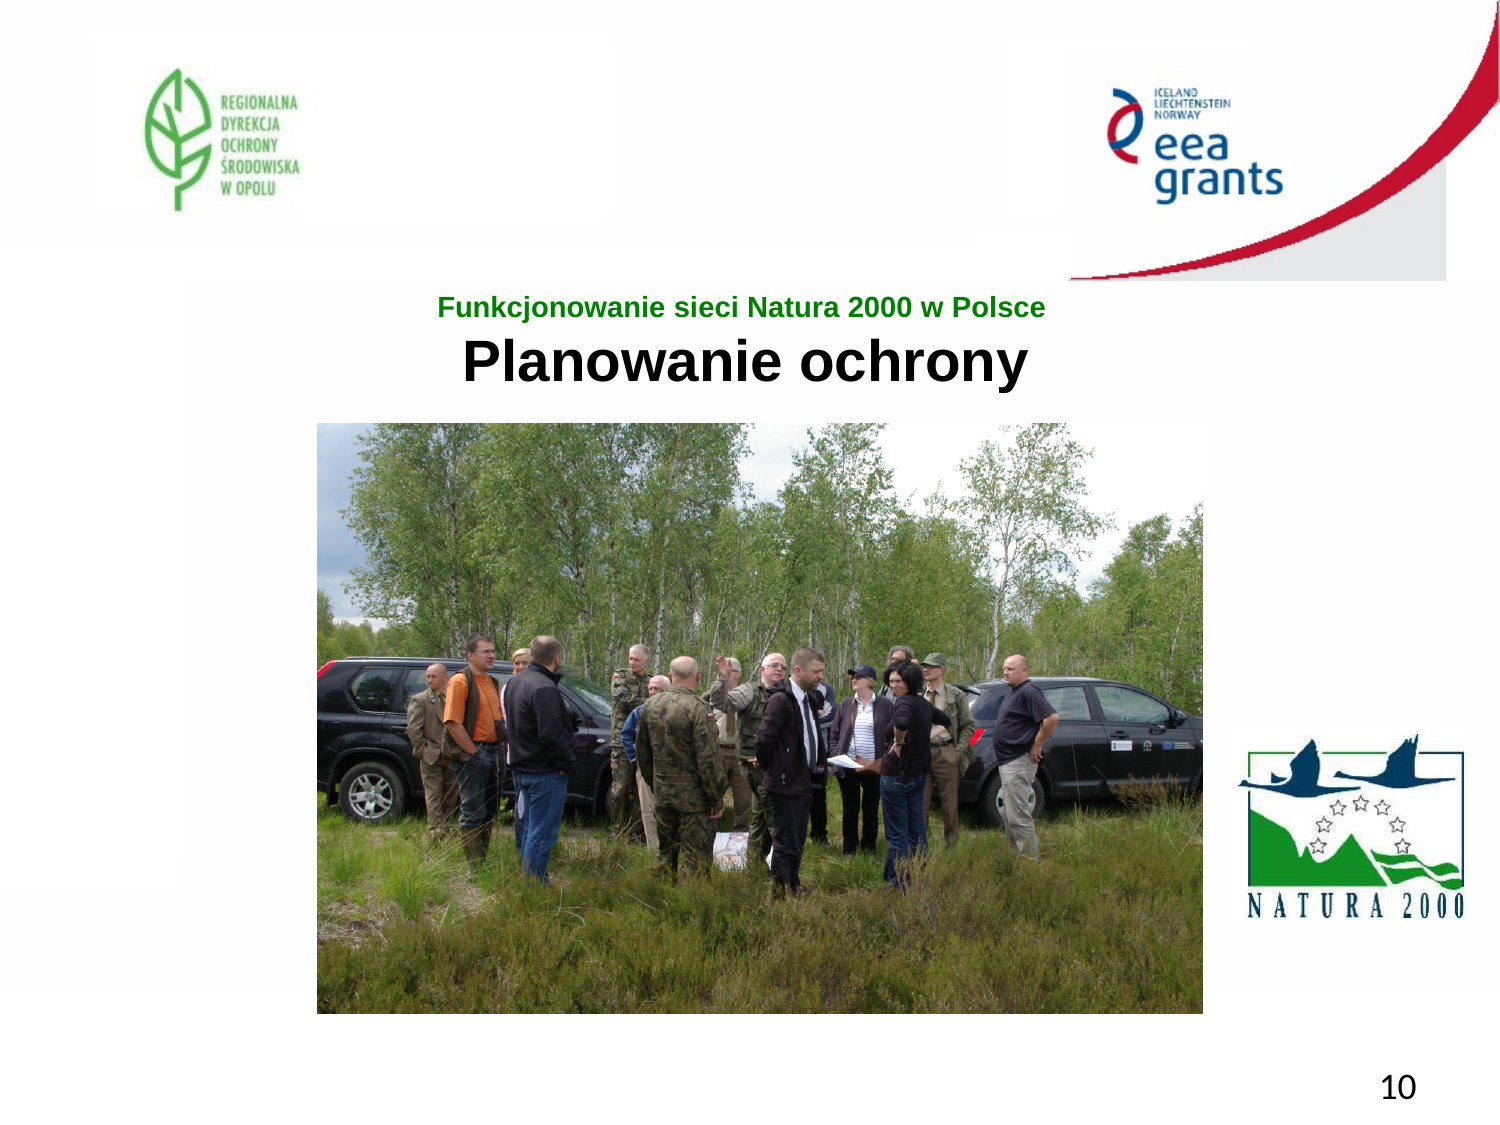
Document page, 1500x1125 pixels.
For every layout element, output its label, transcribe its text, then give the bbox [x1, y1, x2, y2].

text_box [0, 288, 1260, 338]
text_box 10 [1364, 1054, 1500, 1125]
picture [0, 0, 1500, 1125]
text_box Funkcjonowanie sieci Natura 2000 w Polsce Planowanie ochrony [289, 338, 1203, 401]
